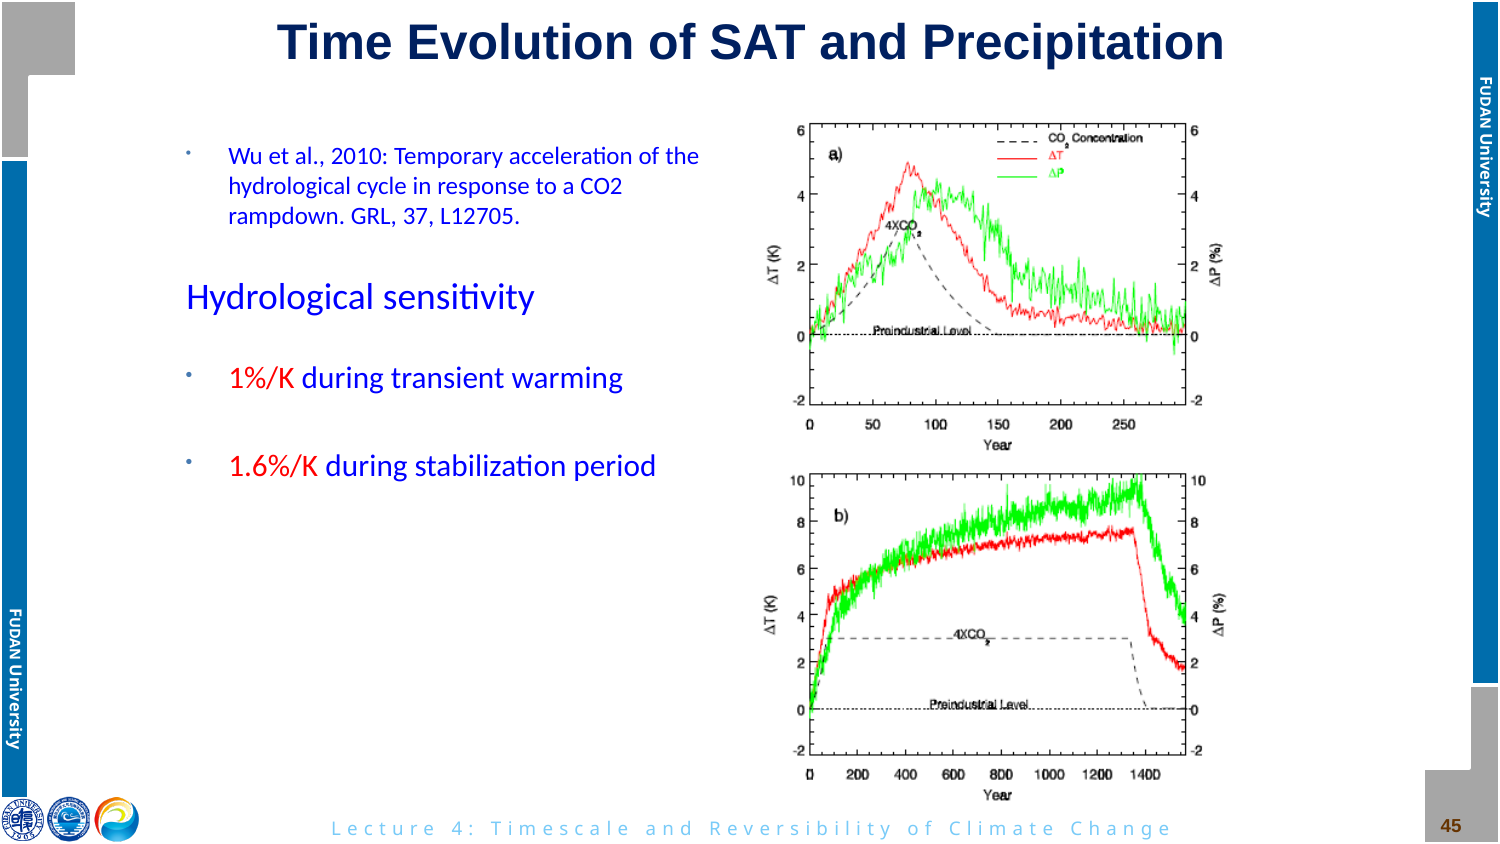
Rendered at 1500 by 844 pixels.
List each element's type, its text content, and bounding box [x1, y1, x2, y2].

title Time Evolution of SAT and Precipitation [244, 0, 1258, 80]
picture [0, 797, 44, 841]
picture [47, 794, 90, 842]
picture [94, 797, 139, 842]
list Wu et al., 2010: Temporary acceleration of the hydrological cycle in response to a CO2 rampdown. GRL, 37, L12705. Hydrological sensitivity 1%/K during transient warming 1.6%/K during stabilization period [170, 131, 749, 695]
picture [749, 110, 1236, 809]
